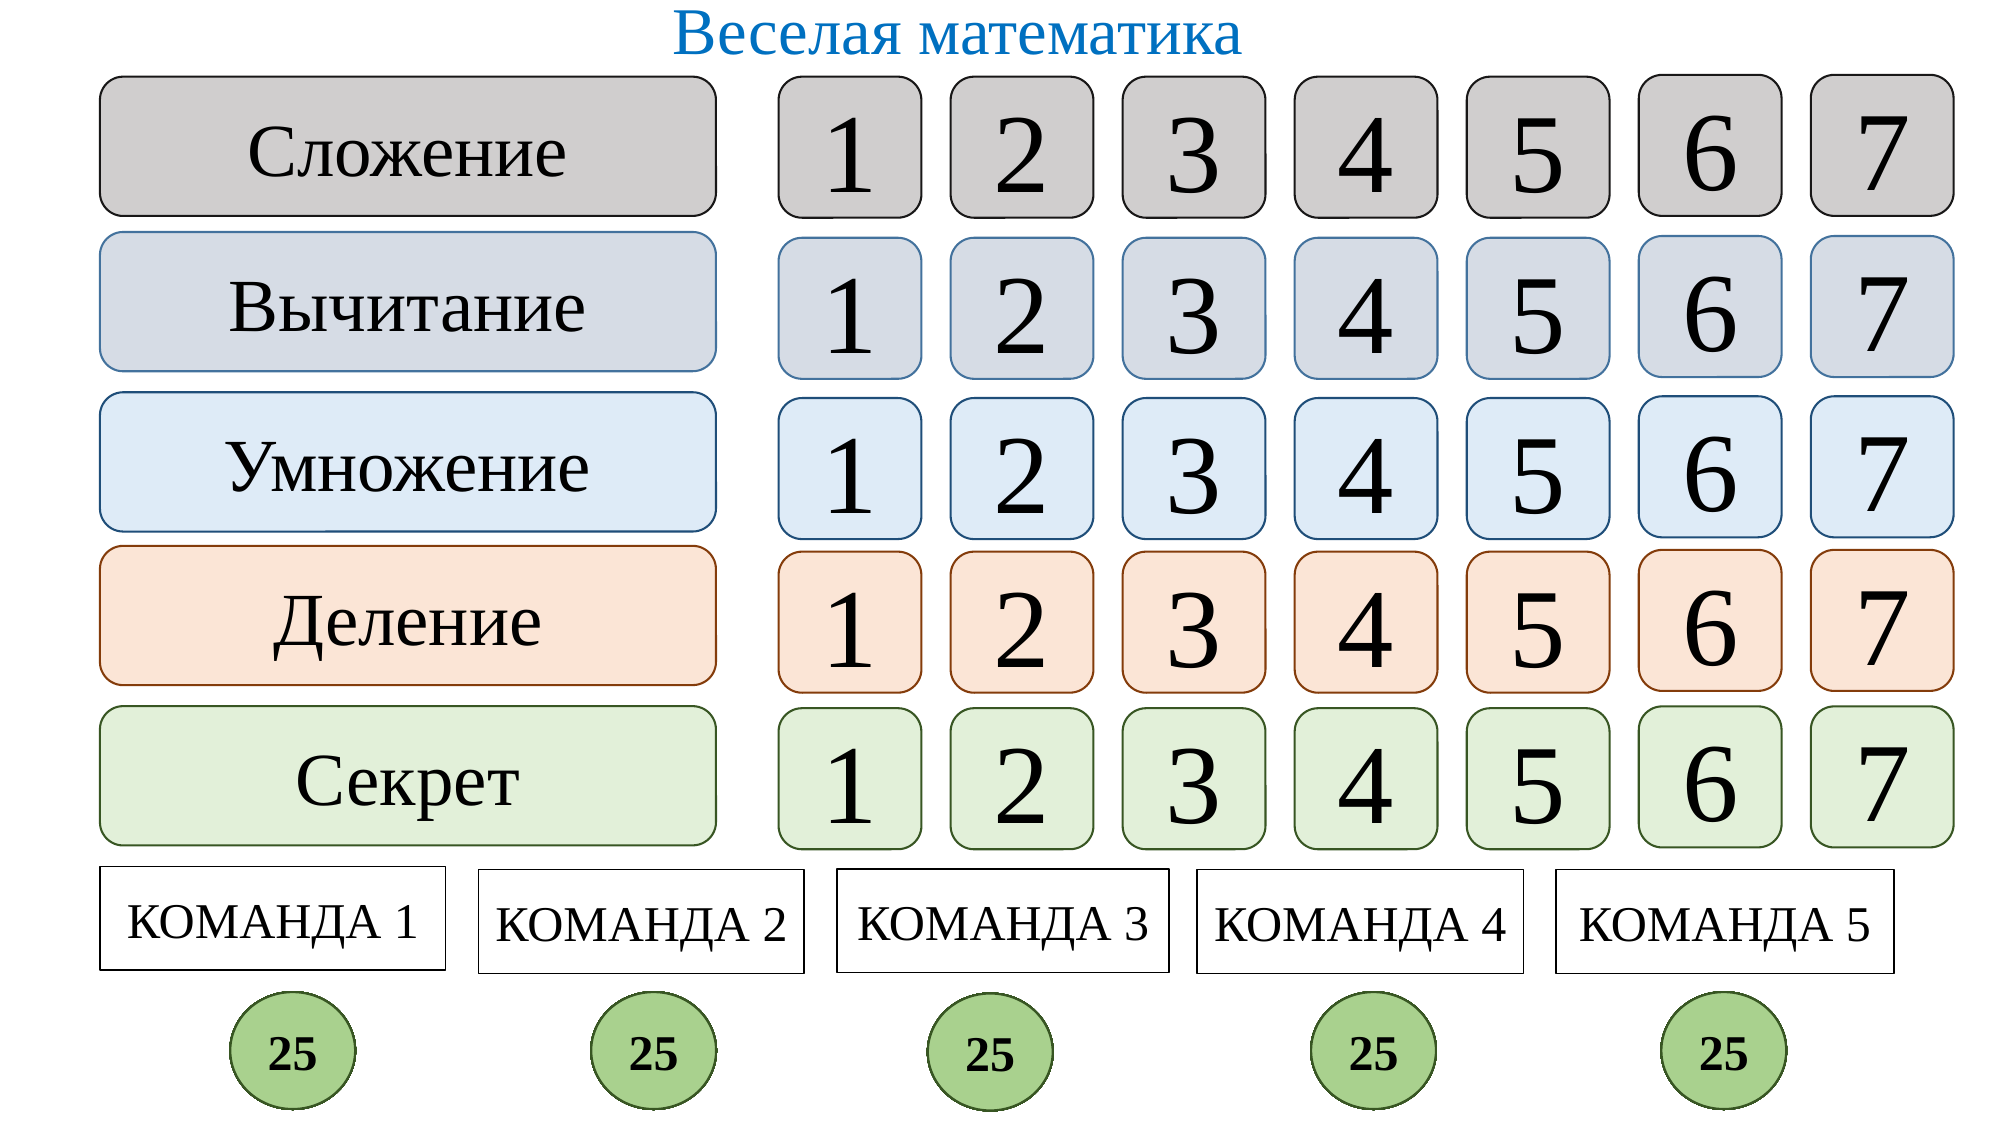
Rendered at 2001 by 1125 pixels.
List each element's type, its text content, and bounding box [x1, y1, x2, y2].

text_box 2 [949, 550, 1095, 694]
text_box 5 [1465, 75, 1611, 219]
text_box 7 [1809, 234, 1955, 379]
text_box Веселая математика [657, 0, 1259, 75]
text_box Умножение [98, 391, 718, 533]
text_box 6 [1637, 705, 1783, 849]
text_box 5 [1465, 236, 1611, 380]
text_box 1 [777, 236, 923, 380]
text_box 3 [1121, 236, 1267, 380]
text_box КОМАНДА 3 [837, 868, 1170, 973]
text_box 7 [1809, 705, 1955, 849]
text_box 7 [1809, 548, 1955, 692]
text_box Вычитание [98, 230, 718, 373]
text_box Сложение [98, 75, 718, 217]
text_box 25 [229, 991, 357, 1111]
text_box 6 [1637, 234, 1783, 379]
text_box 4 [1293, 707, 1439, 851]
text_box 2 [949, 236, 1095, 380]
text_box 4 [1293, 236, 1439, 380]
text_box 1 [777, 550, 923, 694]
text_box 4 [1293, 75, 1439, 219]
text_box 2 [949, 75, 1095, 219]
text_box 25 [926, 992, 1054, 1112]
text_box КОМАНДА 5 [1555, 869, 1894, 974]
text_box 4 [1293, 550, 1439, 694]
text_box КОМАНДА 1 [99, 866, 446, 971]
text_box 7 [1809, 73, 1955, 217]
text_box 5 [1465, 707, 1611, 851]
text_box 5 [1465, 550, 1611, 694]
text_box 3 [1121, 707, 1267, 851]
text_box 3 [1121, 396, 1267, 541]
text_box 3 [1121, 550, 1267, 694]
text_box 6 [1637, 395, 1783, 539]
text_box КОМАНДА 4 [1196, 869, 1524, 974]
text_box 1 [777, 707, 923, 851]
text_box 25 [1660, 991, 1788, 1111]
text_box 7 [1809, 395, 1955, 539]
text_box 5 [1465, 396, 1611, 541]
text_box 1 [777, 75, 923, 219]
text_box 3 [1121, 75, 1267, 219]
text_box 6 [1637, 548, 1783, 692]
text_box 6 [1637, 73, 1783, 217]
text_box Секрет [98, 705, 718, 847]
text_box 4 [1293, 396, 1439, 541]
text_box 1 [777, 396, 923, 541]
text_box КОМАНДА 2 [478, 869, 805, 974]
text_box 2 [949, 396, 1095, 541]
text_box 25 [590, 991, 718, 1111]
text_box Деление [98, 544, 718, 687]
text_box 25 [1310, 991, 1437, 1111]
text_box 2 [949, 707, 1095, 851]
